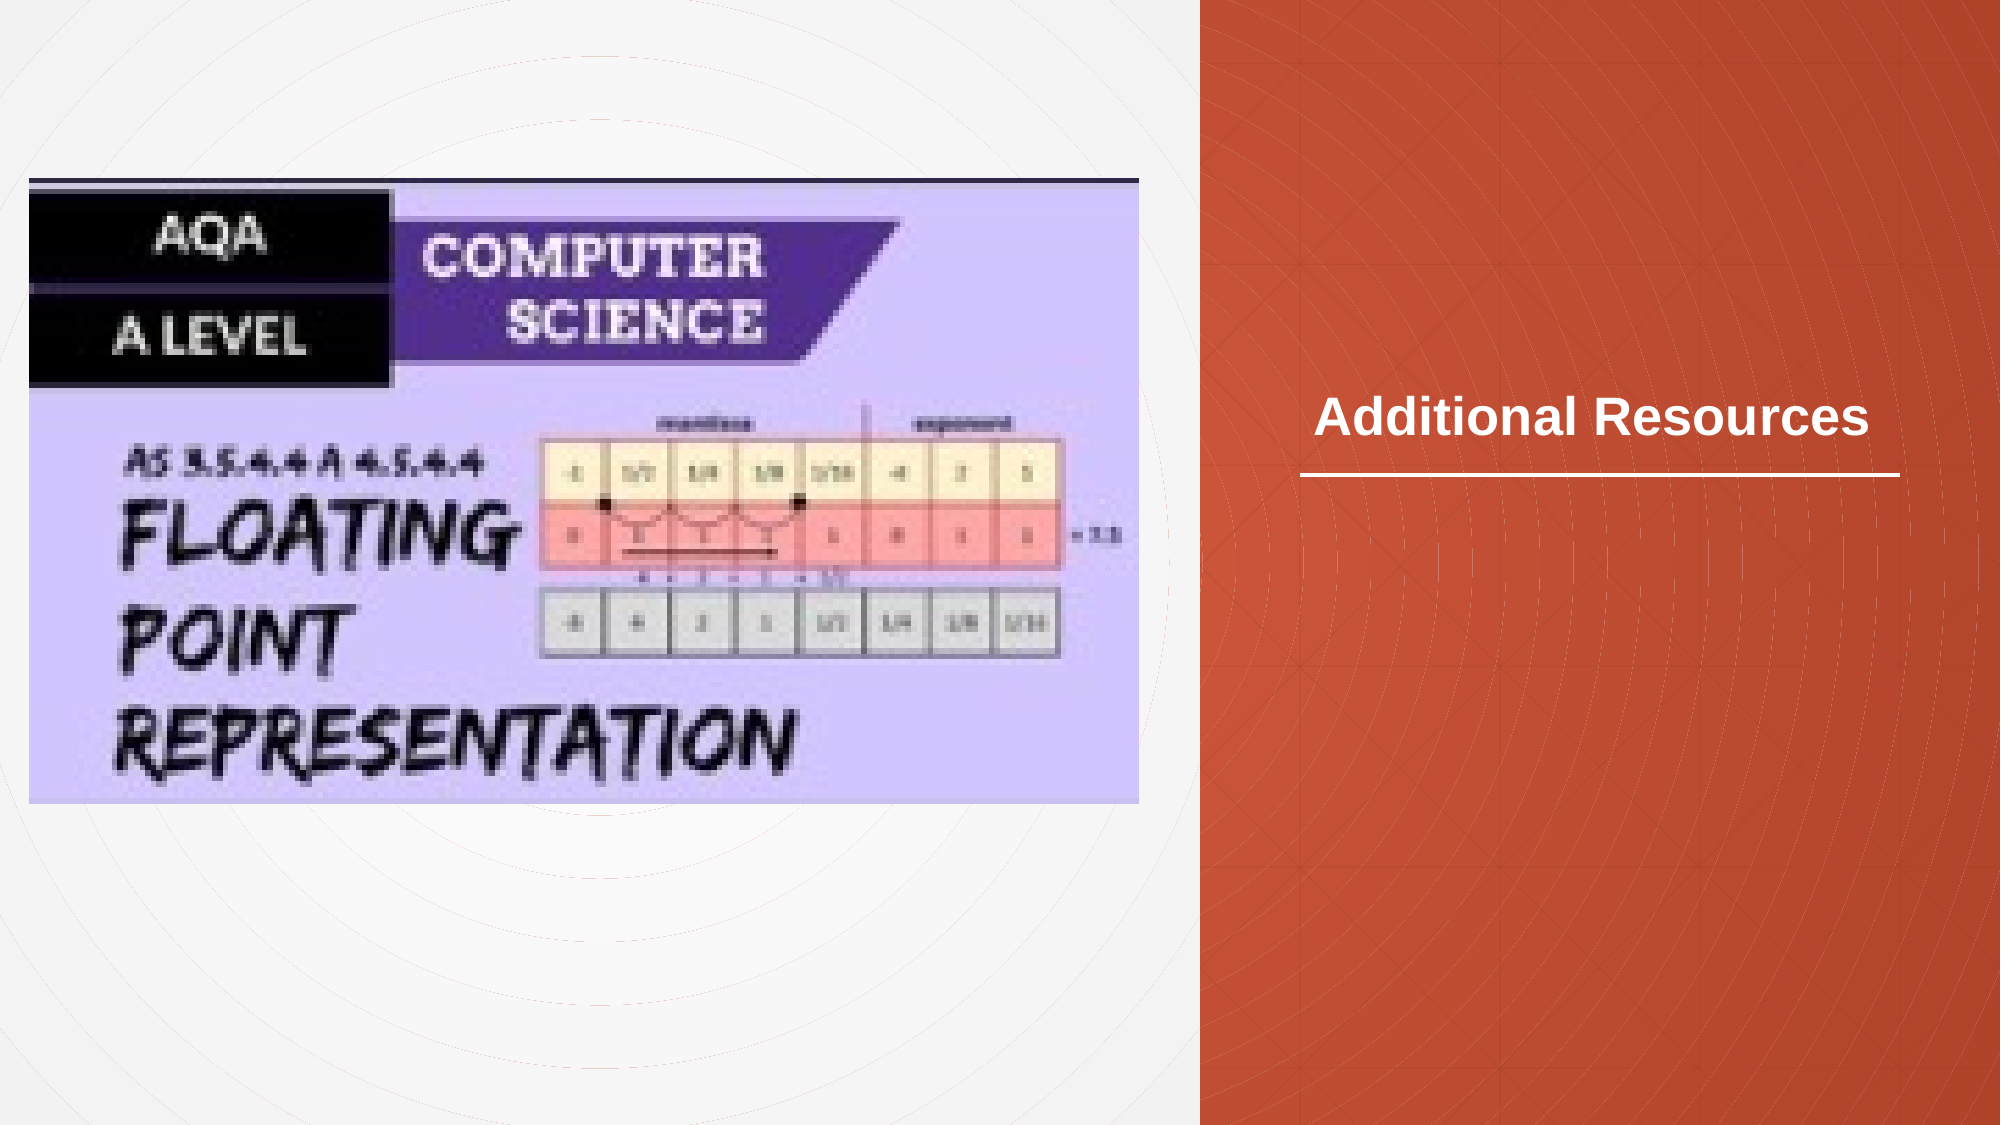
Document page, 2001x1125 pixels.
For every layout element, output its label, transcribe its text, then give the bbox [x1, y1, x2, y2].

title Additional Resources [1298, 93, 1899, 455]
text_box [29, 177, 1140, 805]
